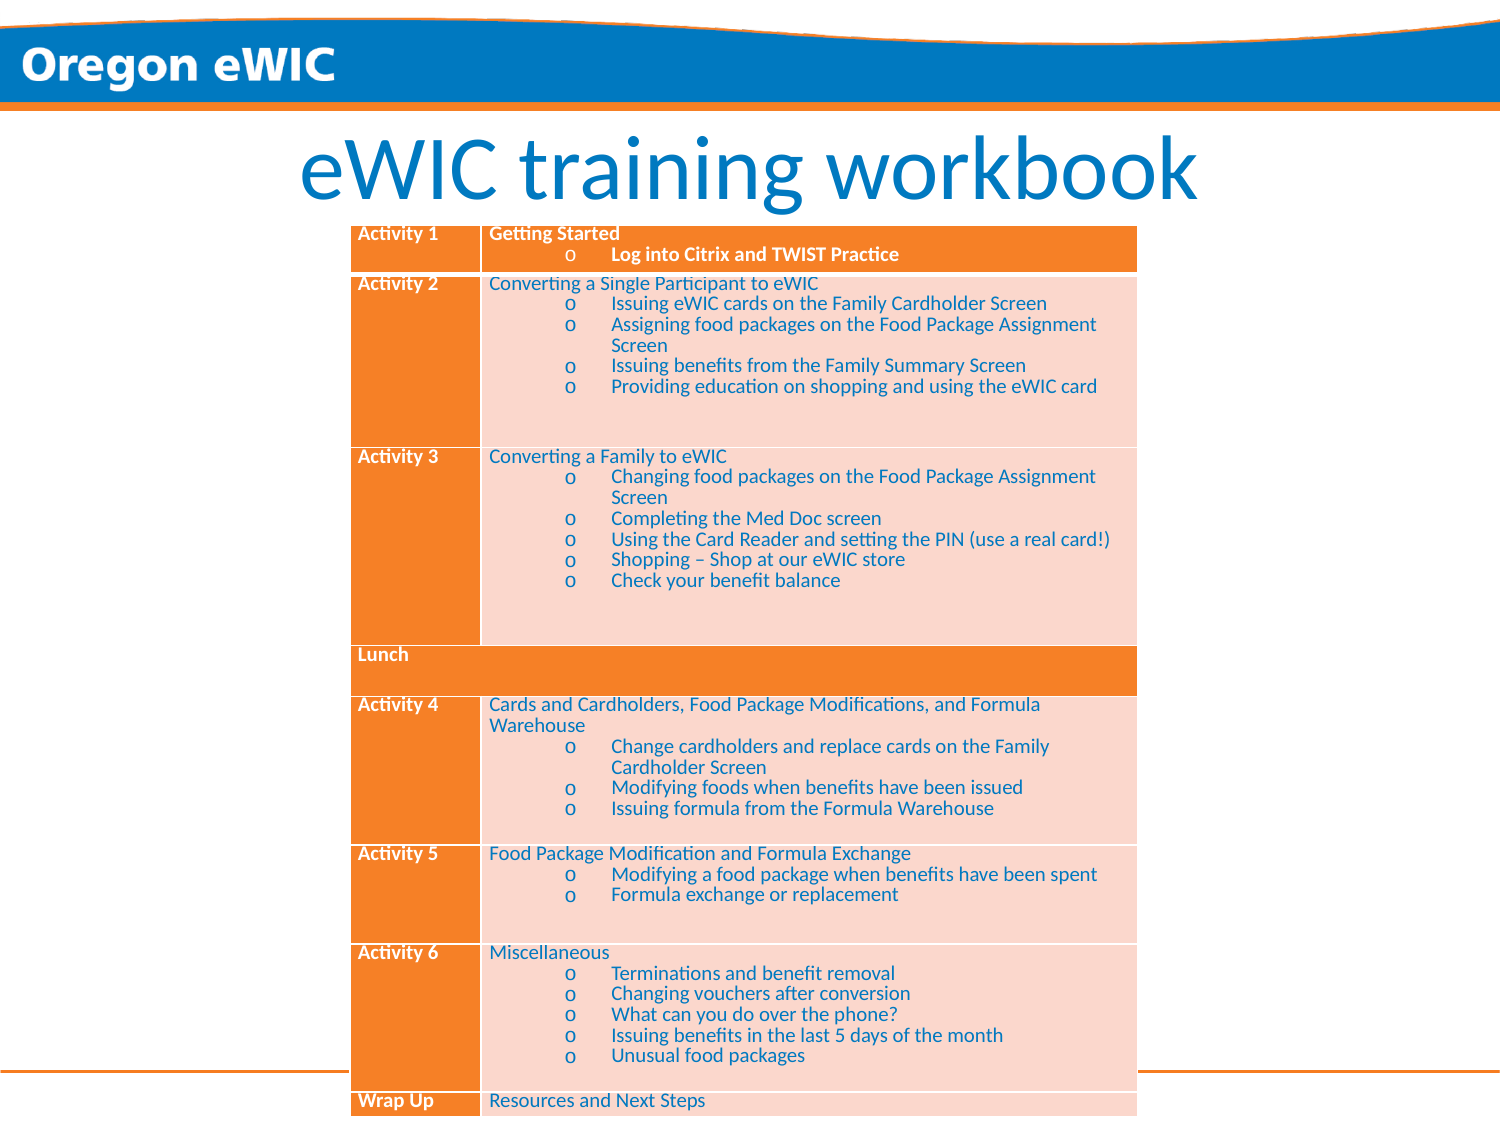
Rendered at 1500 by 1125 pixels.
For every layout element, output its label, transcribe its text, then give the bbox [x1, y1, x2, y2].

table_cell Wrap Up [351, 1093, 480, 1116]
table_cell Lunch [351, 646, 1137, 696]
table_cell Converting a Single Participant to eWIC Issuing eWIC cards on the Family Cardholder Screen Assigning food packages on the Food Package Assignment Screen Issuing benefits from the Family Summary Screen Providing education on shopping and using the eWIC card [482, 277, 1137, 447]
table_cell Converting a Family to eWIC Changing food packages on the Food Package Assignment Screen Completing the Med Doc screen Using the Card Reader and setting the PIN (use a real card!) Shopping – Shop at our eWIC store Check your benefit balance [482, 448, 1137, 645]
table_cell Miscellaneous Terminations and benefit removal Changing vouchers after conversion What can you do over the phone? Issuing benefits in the last 5 days of the month Unusual food packages [482, 945, 1137, 1091]
picture [1138, 1069, 1500, 1075]
table_header Getting Started Log into Citrix and TWIST Practice [482, 226, 1137, 272]
table_cell Activity 4 [351, 697, 480, 844]
table_cell Activity 2 [351, 277, 480, 447]
title eWIC training workbook [75, 75, 1425, 250]
table_cell Resources and Next Steps [482, 1093, 1137, 1116]
table_cell Activity 6 [351, 945, 480, 1091]
picture [0, 1069, 349, 1075]
table_cell Activity 5 [351, 846, 480, 943]
table_cell Cards and Cardholders, Food Package Modifications, and Formula Warehouse Change cardholders and replace cards on the Family Cardholder Screen Modifying foods when benefits have been issued Issuing formula from the Formula Warehouse [482, 697, 1137, 844]
table_cell Food Package Modification and Formula Exchange Modifying a food package when benefits have been spent Formula exchange or replacement [482, 846, 1137, 943]
table_cell Activity 3 [351, 448, 480, 645]
picture [0, 12, 1500, 111]
table_header Activity 1 [351, 226, 480, 272]
